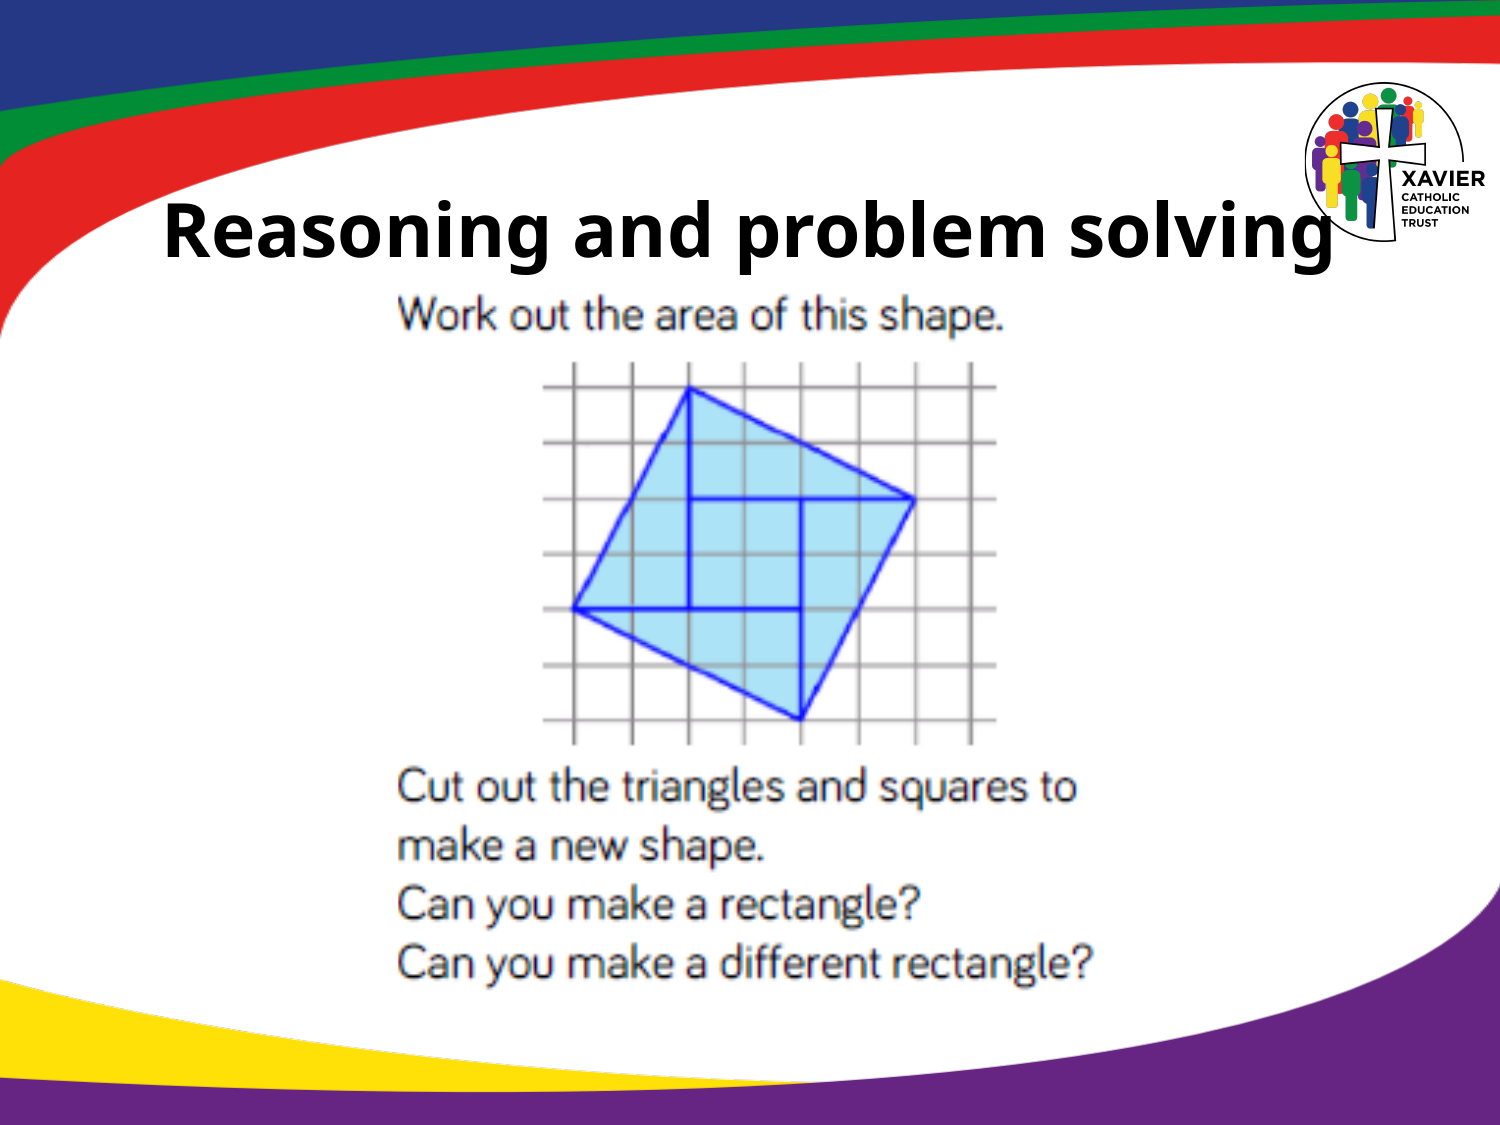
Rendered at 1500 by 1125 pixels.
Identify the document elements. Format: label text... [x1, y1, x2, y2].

title Reasoning and problem solving [83, 124, 1417, 343]
picture [397, 285, 1124, 1004]
